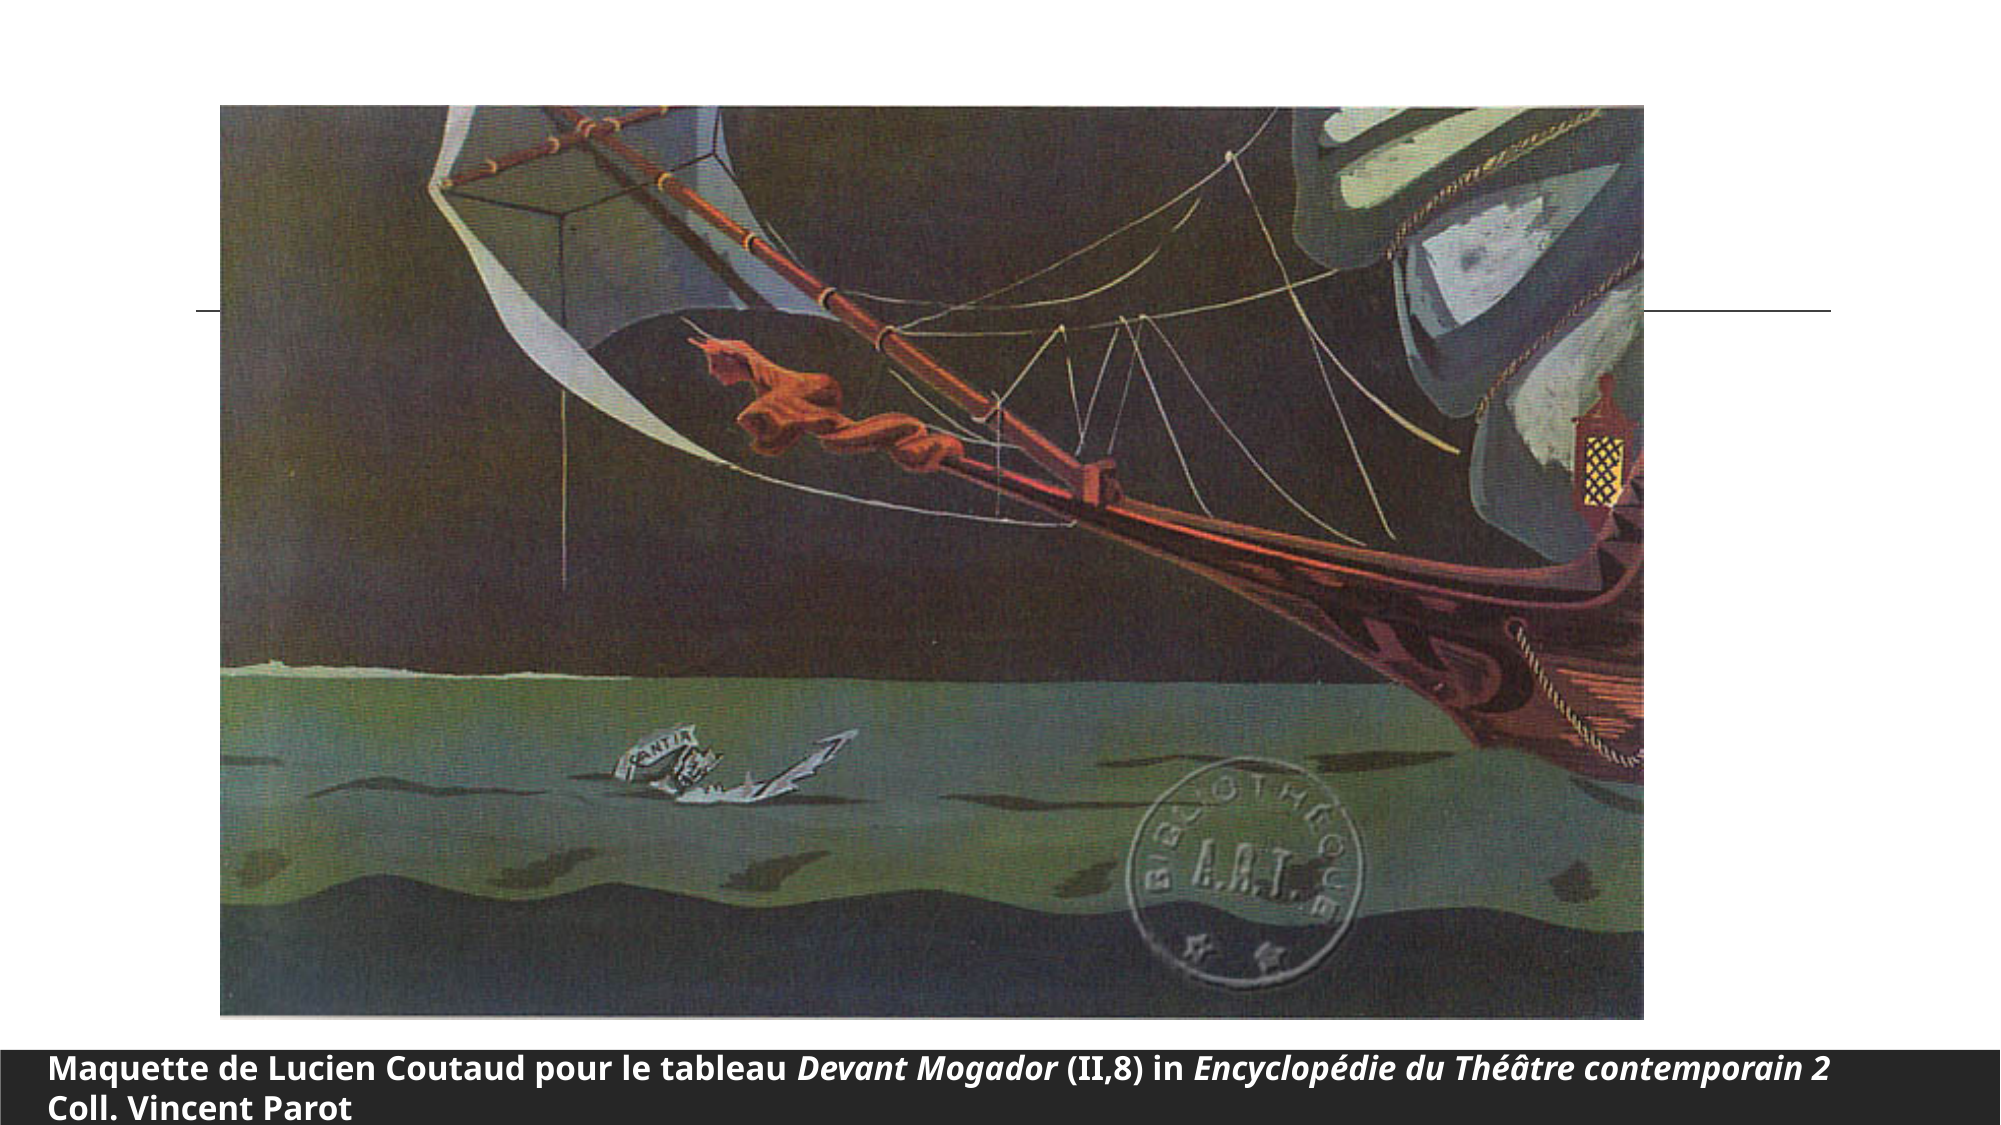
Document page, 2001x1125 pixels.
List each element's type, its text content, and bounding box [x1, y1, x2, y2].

picture [219, 104, 1645, 1020]
text_box Maquette de Lucien Coutaud pour le tableau Devant Mogador (II,8) in Encyclopédie du Théâtre contemporain 2 Coll. Vincent Parot [32, 1039, 2000, 1125]
